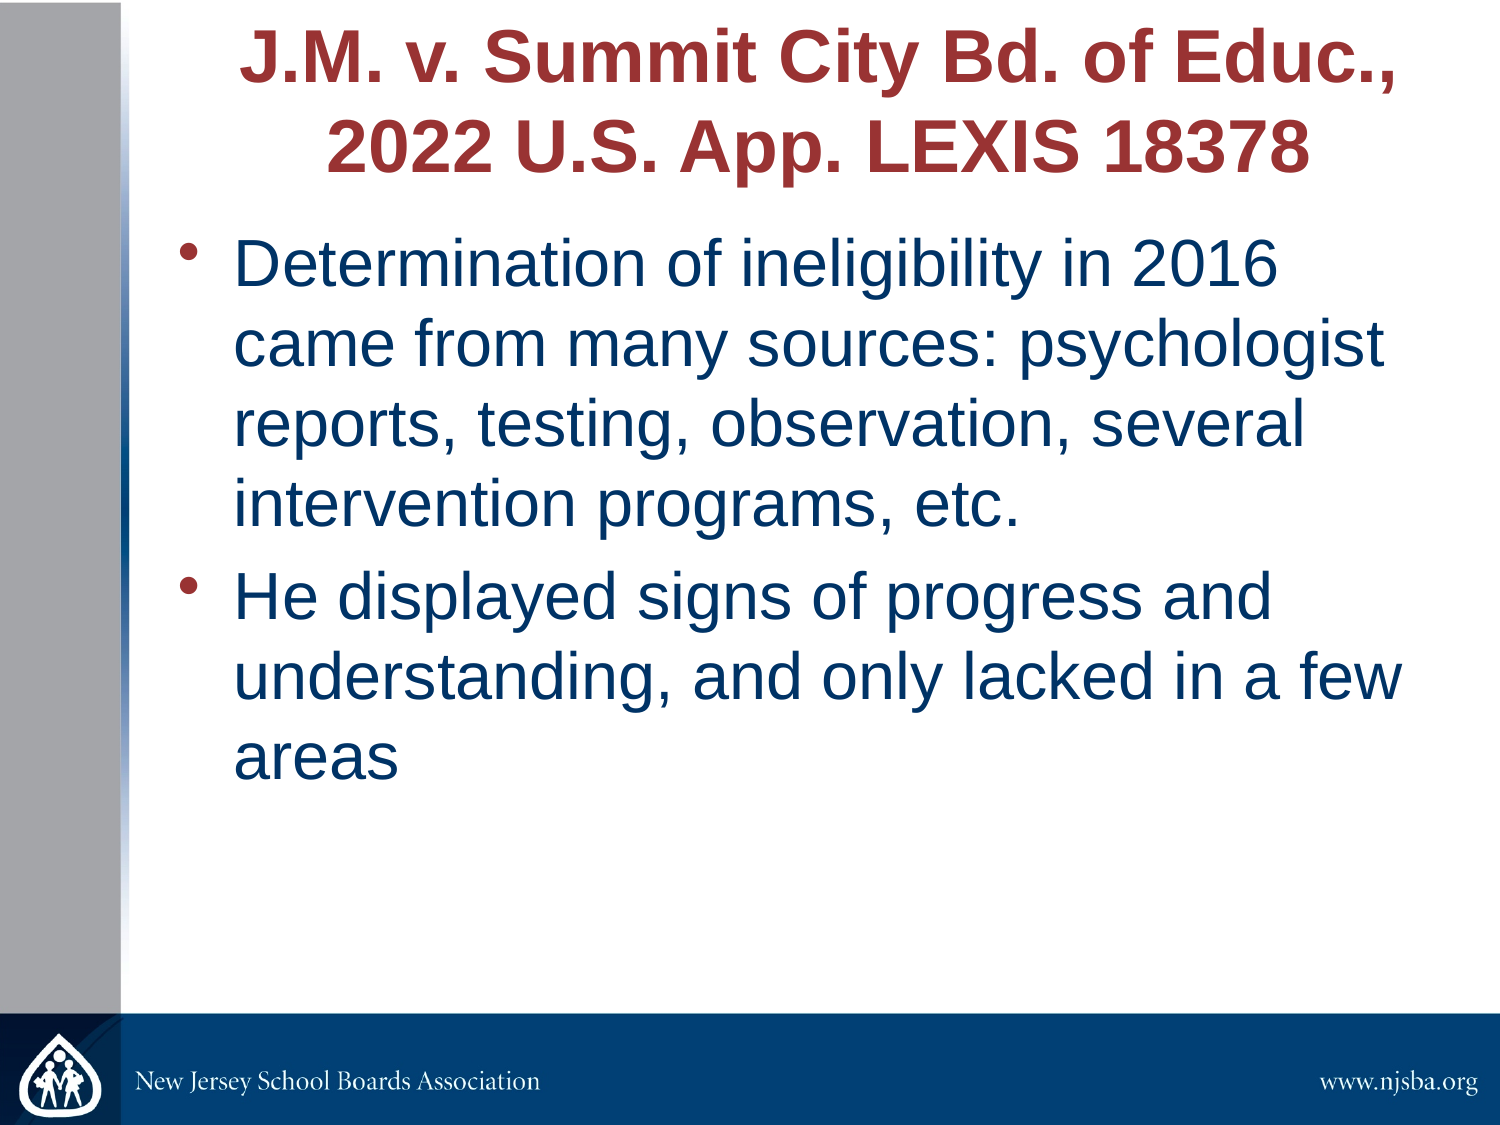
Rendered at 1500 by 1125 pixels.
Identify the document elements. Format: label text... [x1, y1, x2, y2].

list Determination of ineligibility in 2016 came from many sources: psychologist reports, testing, observation, several intervention programs, etc.​ He displayed signs of progress and understanding, and only lacked in a few areas​ [162, 212, 1425, 1005]
title J.M. v. Summit City Bd. of Educ., 2022 U.S. App. LEXIS 18378​ [188, 44, 1451, 151]
picture [0, 1, 1500, 1125]
